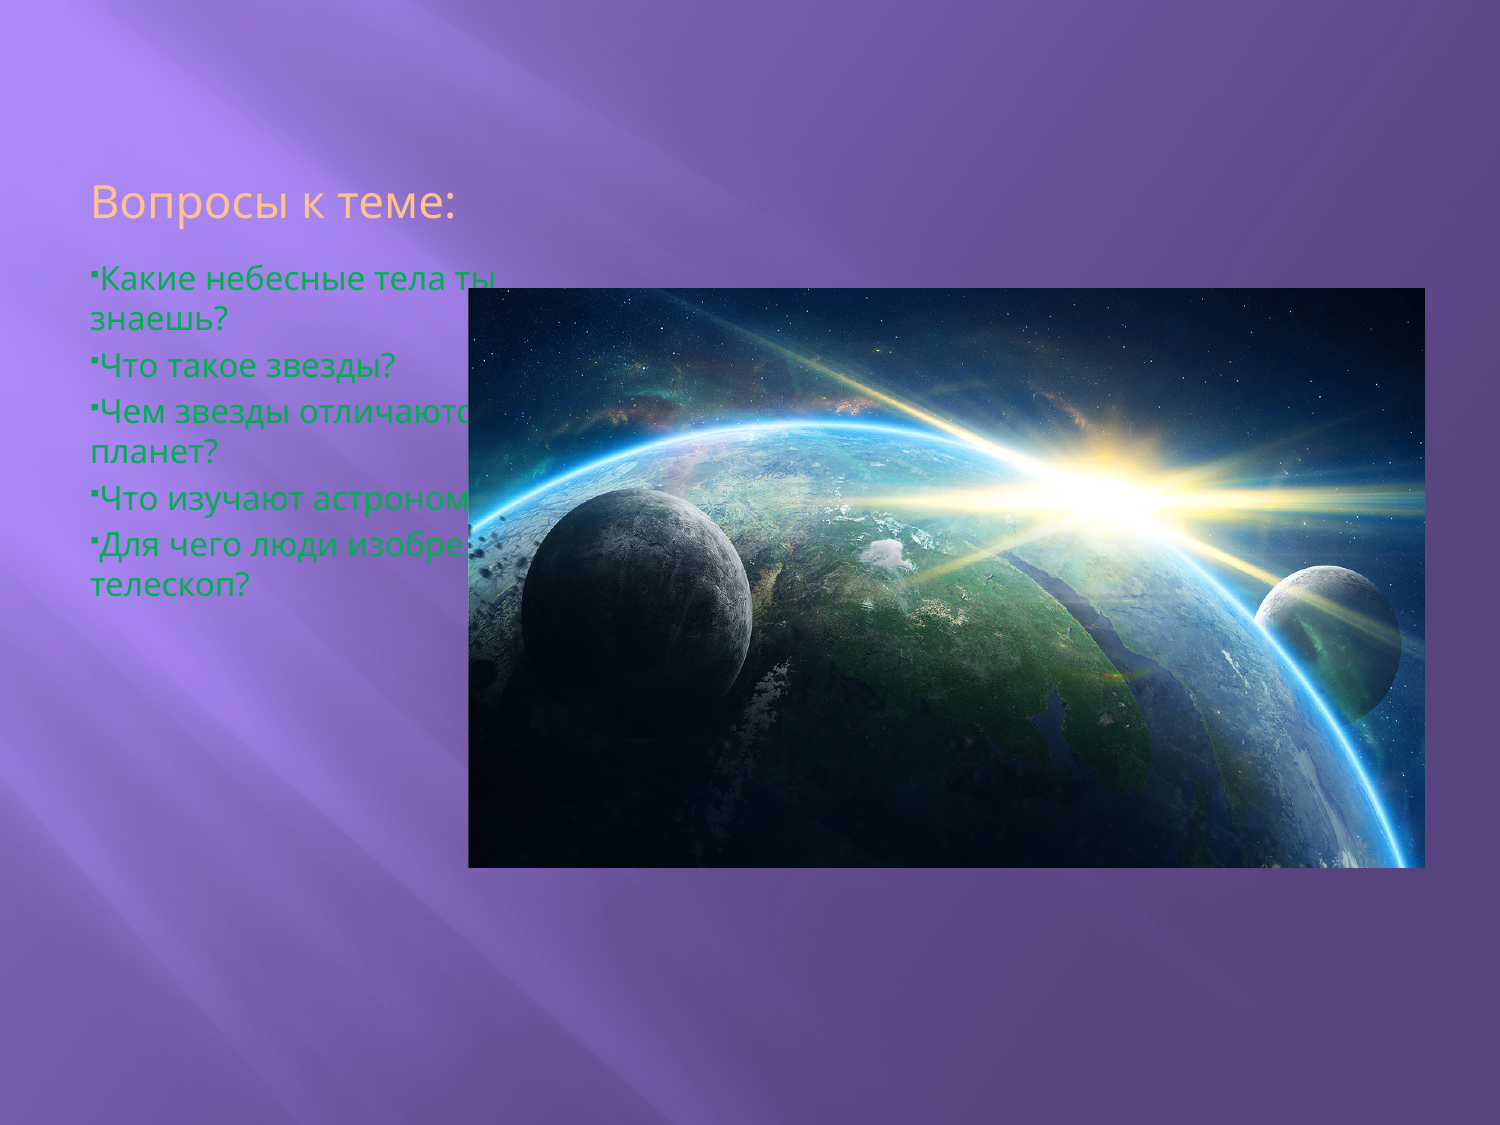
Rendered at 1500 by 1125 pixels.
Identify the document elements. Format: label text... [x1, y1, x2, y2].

list Какие небесные тела ты знаешь? Что такое звезды? Чем звезды отличаются от планет? Что изучают астрономы? Для чего люди изобрели телескоп? [75, 249, 569, 1005]
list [468, 288, 1426, 868]
title Вопросы к теме: [75, 44, 569, 236]
